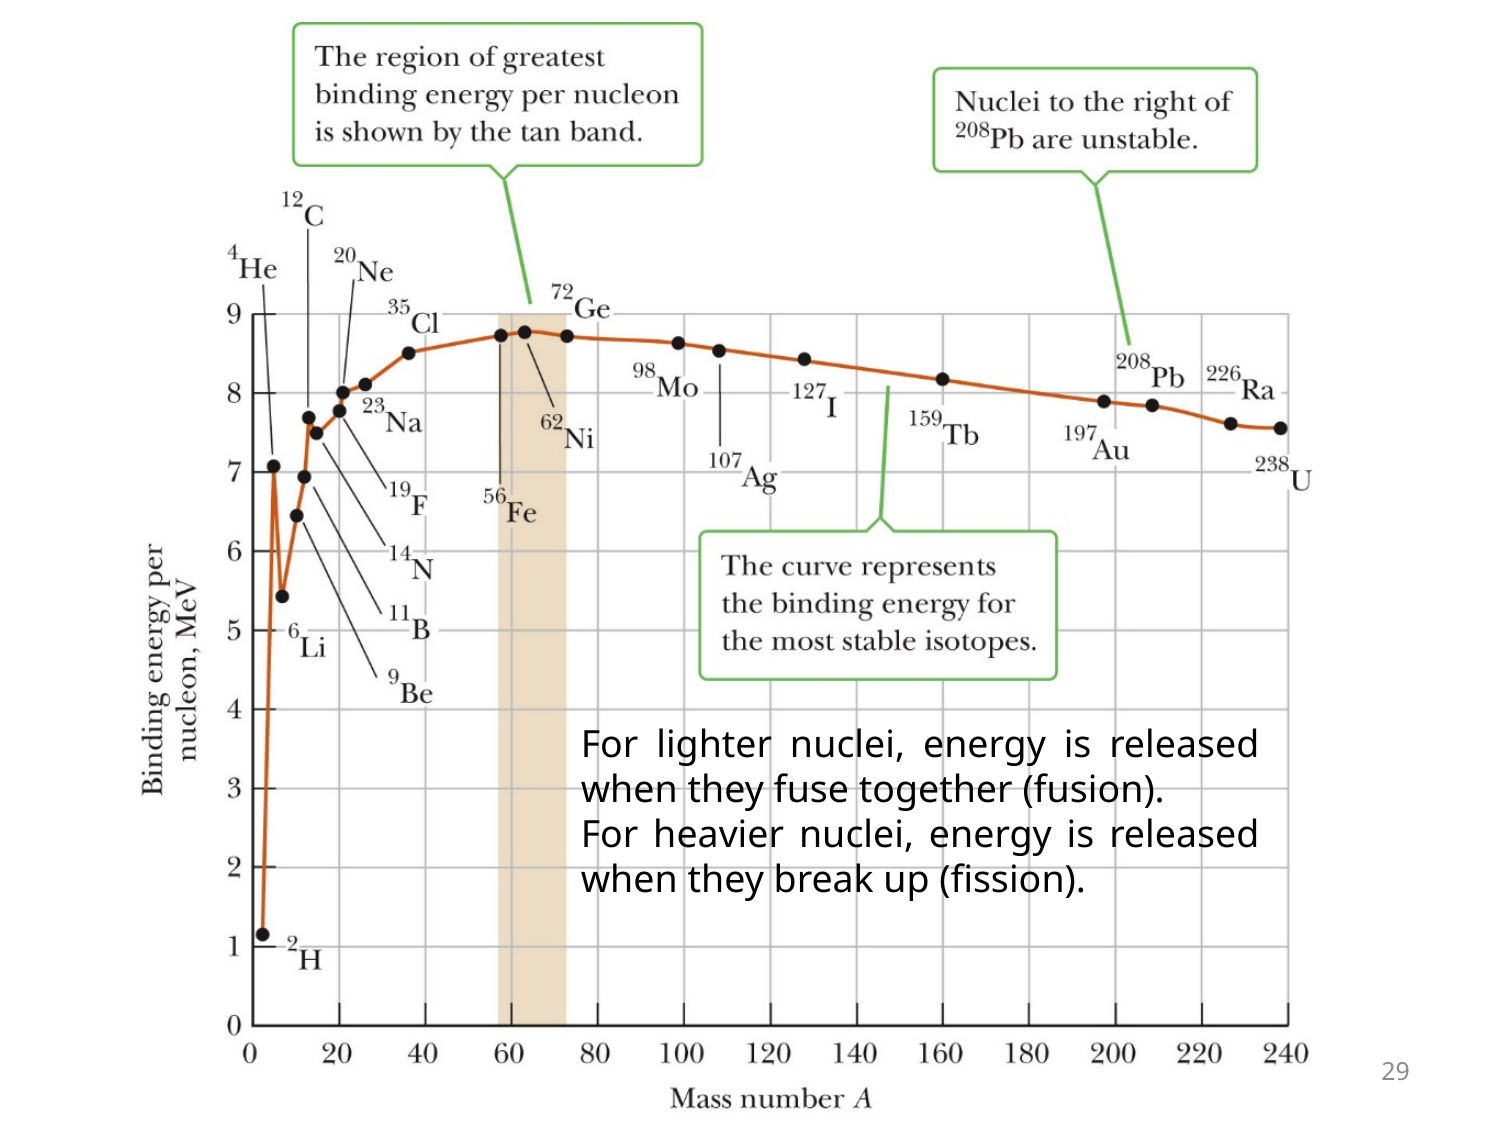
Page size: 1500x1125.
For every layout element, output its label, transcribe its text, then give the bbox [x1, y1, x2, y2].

picture [137, 22, 1313, 1116]
slide_number 29 [1316, 1042, 1425, 1103]
